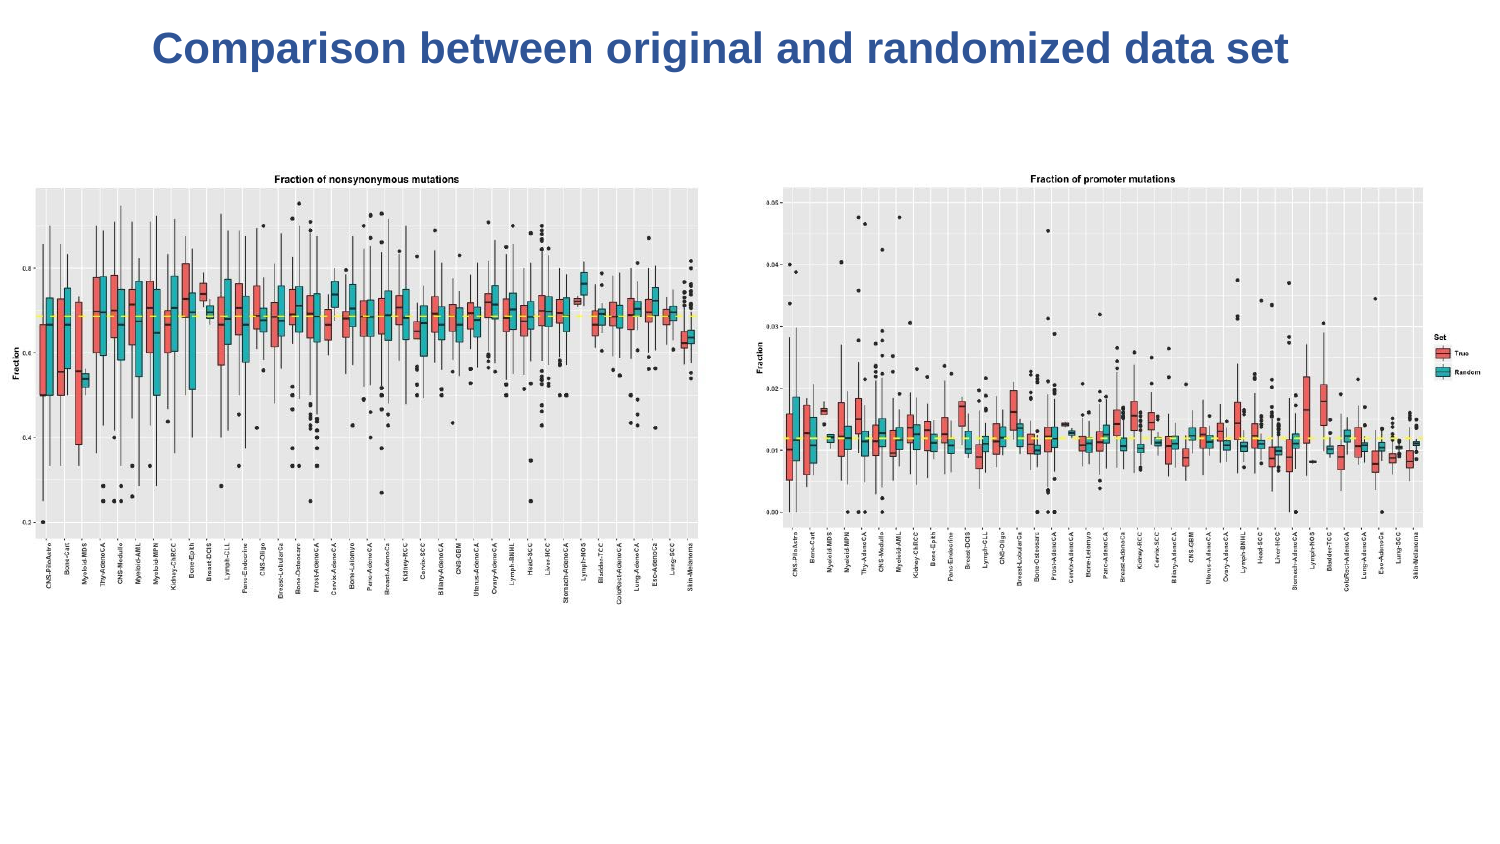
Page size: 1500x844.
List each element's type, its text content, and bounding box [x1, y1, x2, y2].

picture [6, 170, 707, 620]
text_box Comparison between original and randomized data set [24, 20, 1430, 100]
picture [750, 170, 1495, 607]
